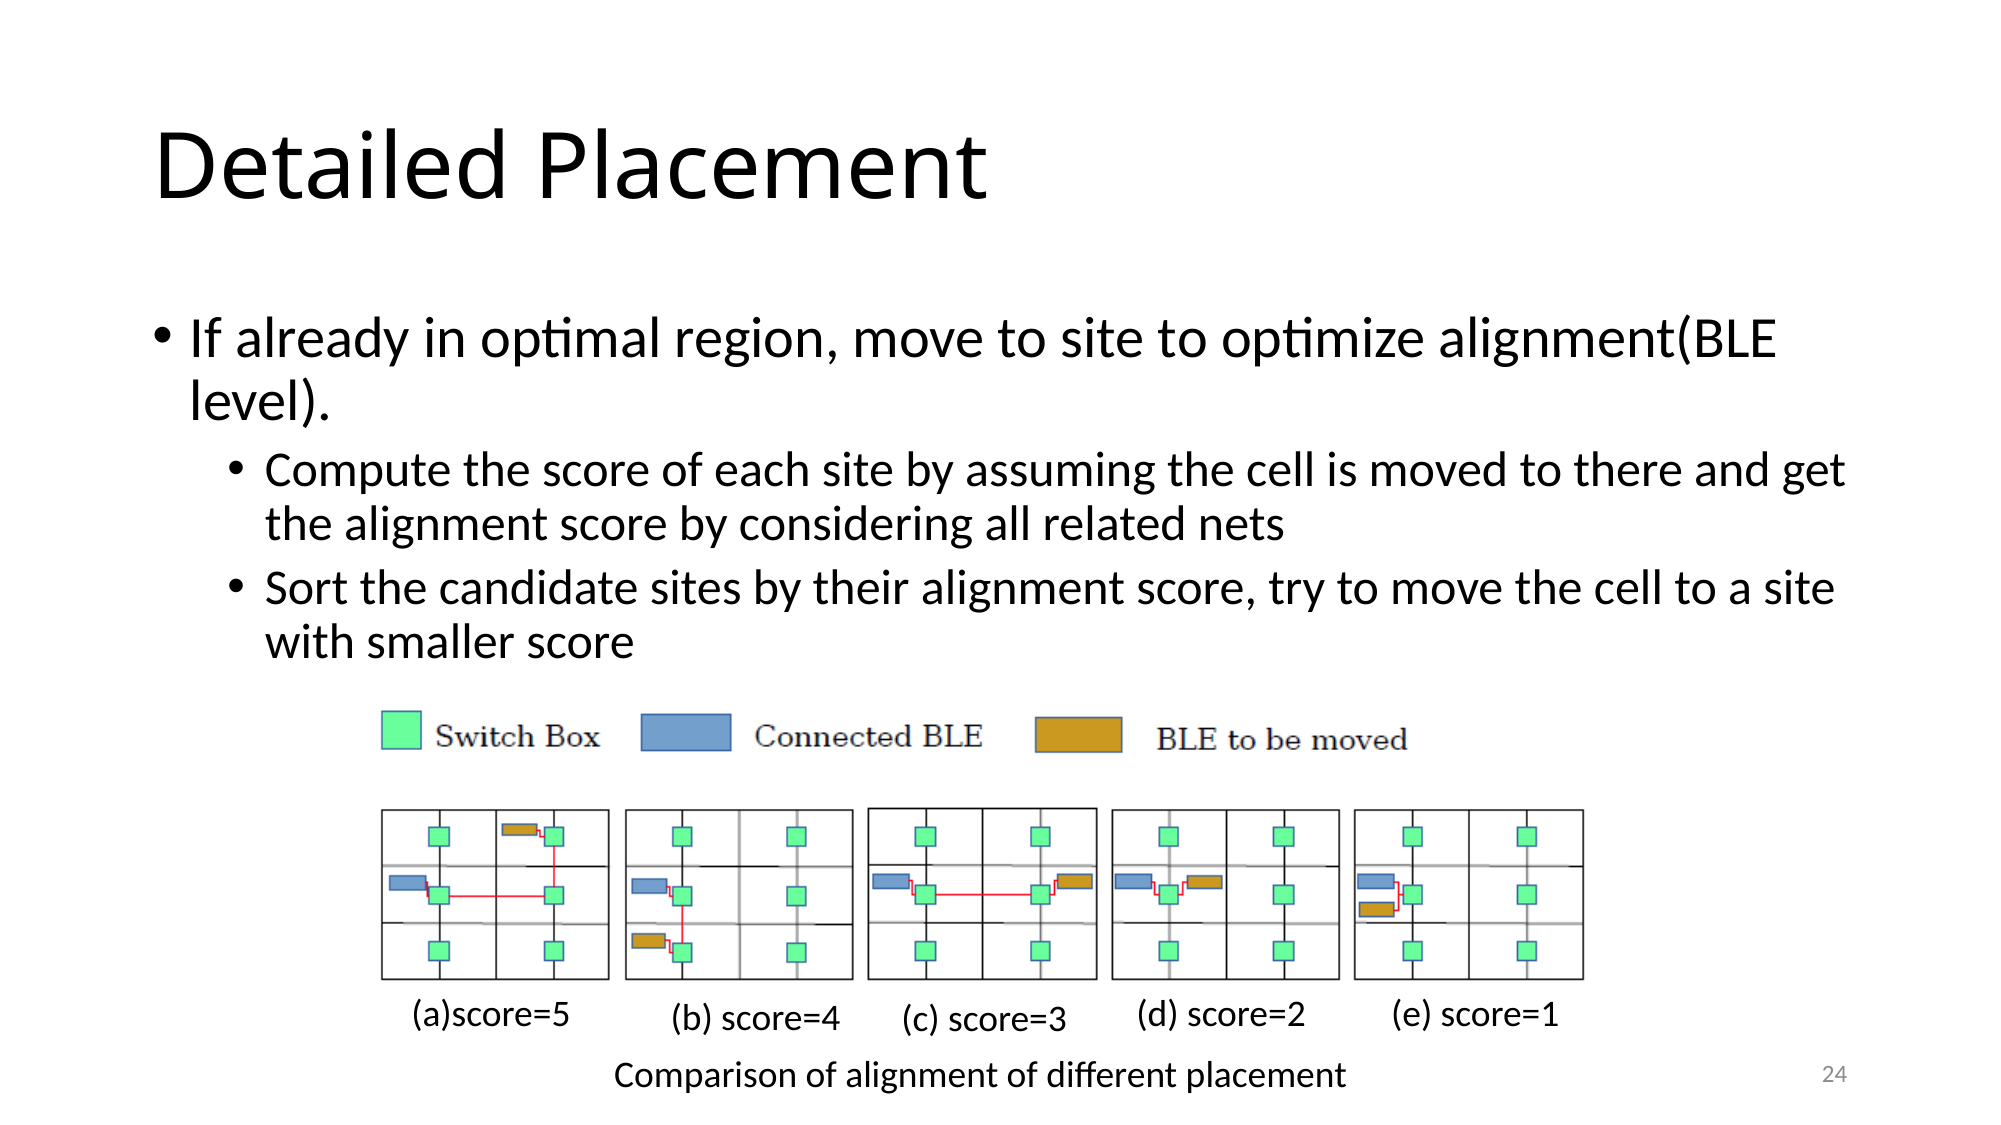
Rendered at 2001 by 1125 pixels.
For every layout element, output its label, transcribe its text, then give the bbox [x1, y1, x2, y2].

list If already in optimal region, move to site to optimize alignment(BLE level). Compute the score of each site by assuming the cell is moved to there and get the alignment score by considering all related nets Sort the candidate sites by their alignment score, try to move the cell to a site with smaller score [137, 299, 1863, 1014]
text_box (d) score=2 [1121, 986, 1322, 1042]
title Detailed Placement [137, 59, 1863, 278]
picture [358, 692, 1603, 986]
text_box (c) score=3 [886, 986, 1083, 1042]
text_box (e) score=1 [1376, 986, 1575, 1042]
text_box Comparison of alignment of different placement [367, 1042, 1412, 1103]
text_box (a)score=5 [396, 986, 586, 1042]
slide_number 24 [1412, 1042, 1863, 1103]
text_box (b) score=4 [655, 986, 856, 1042]
